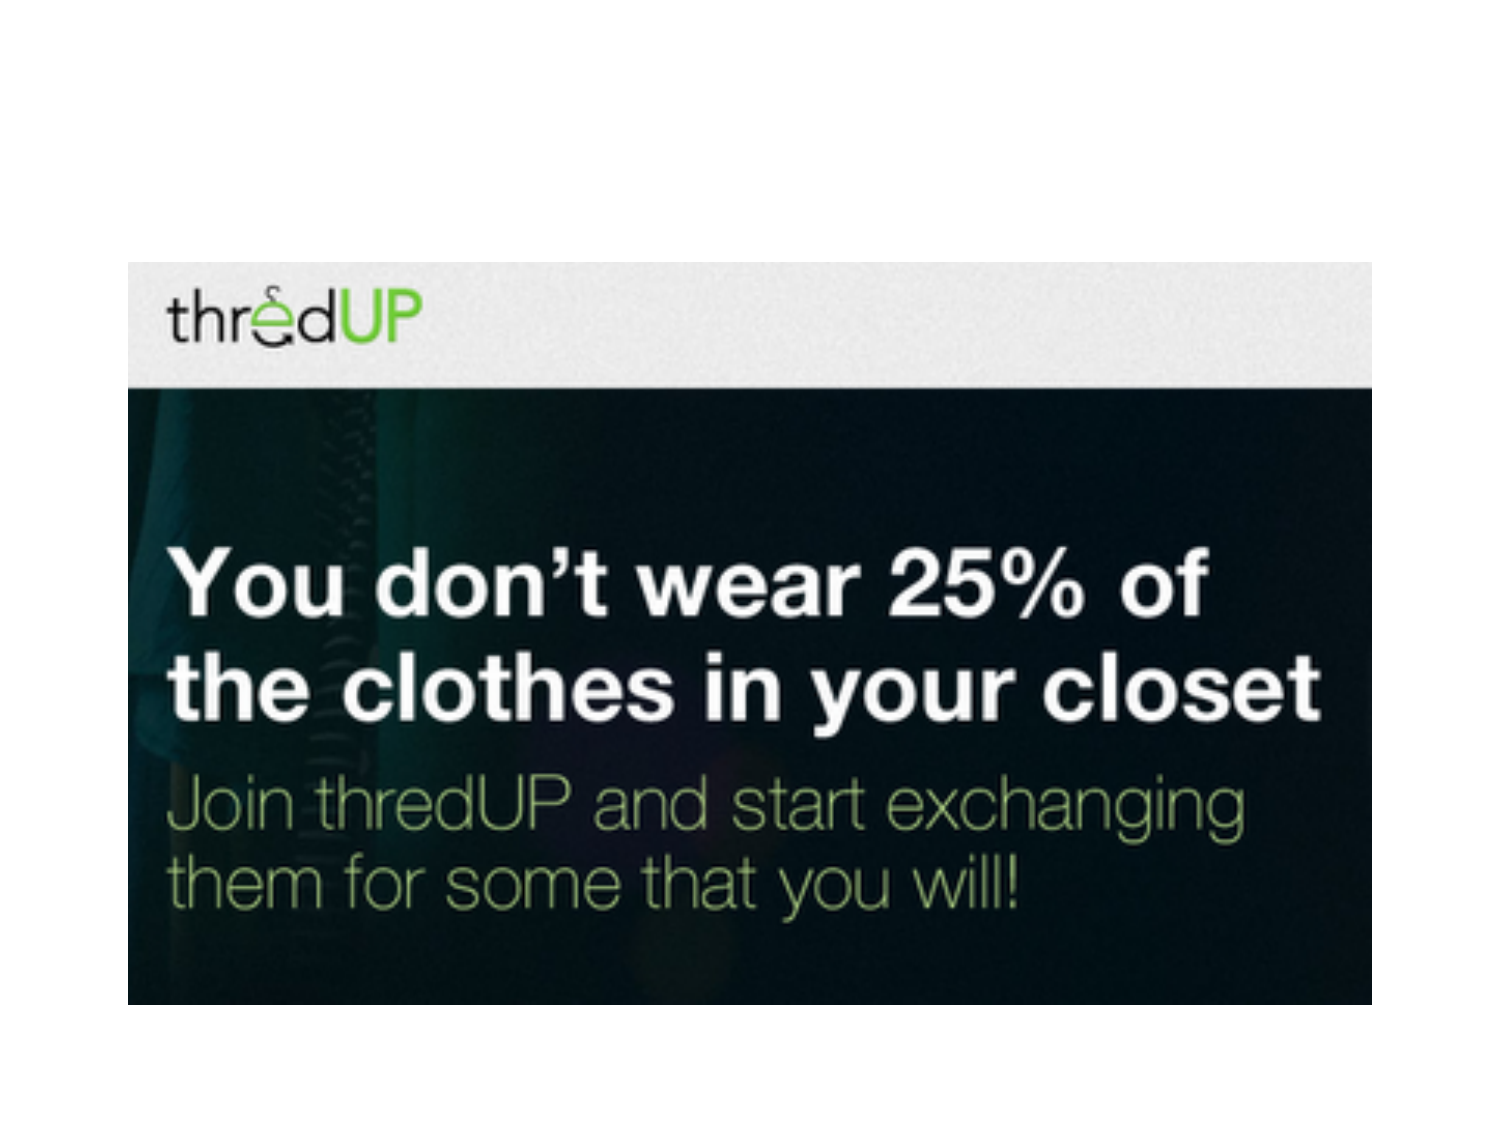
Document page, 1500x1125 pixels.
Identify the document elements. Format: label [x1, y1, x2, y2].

list [74, 262, 1426, 1006]
